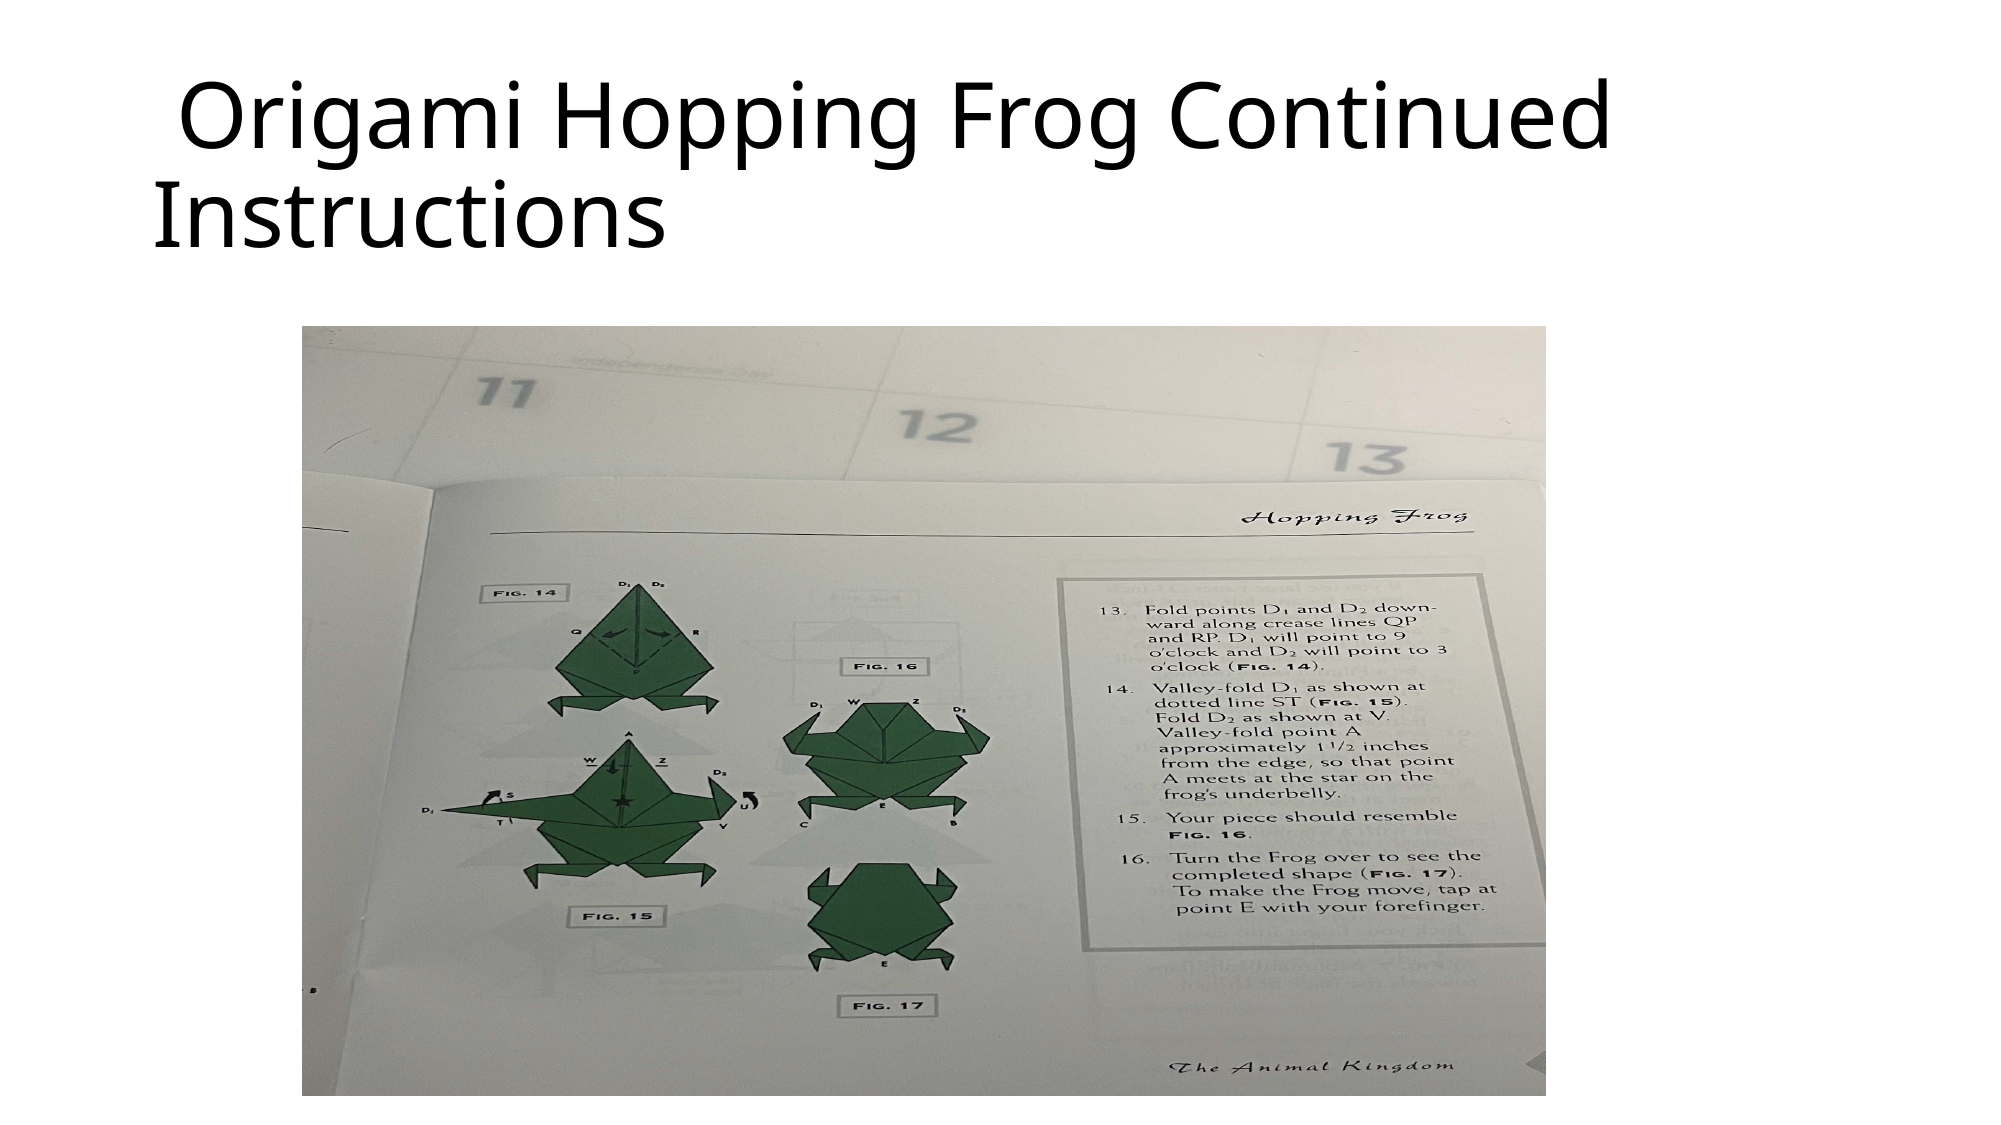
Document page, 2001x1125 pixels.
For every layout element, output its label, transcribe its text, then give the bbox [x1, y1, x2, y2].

title Origami Hopping Frog Continued Instructions [137, 59, 1863, 278]
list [302, 326, 1546, 1096]
